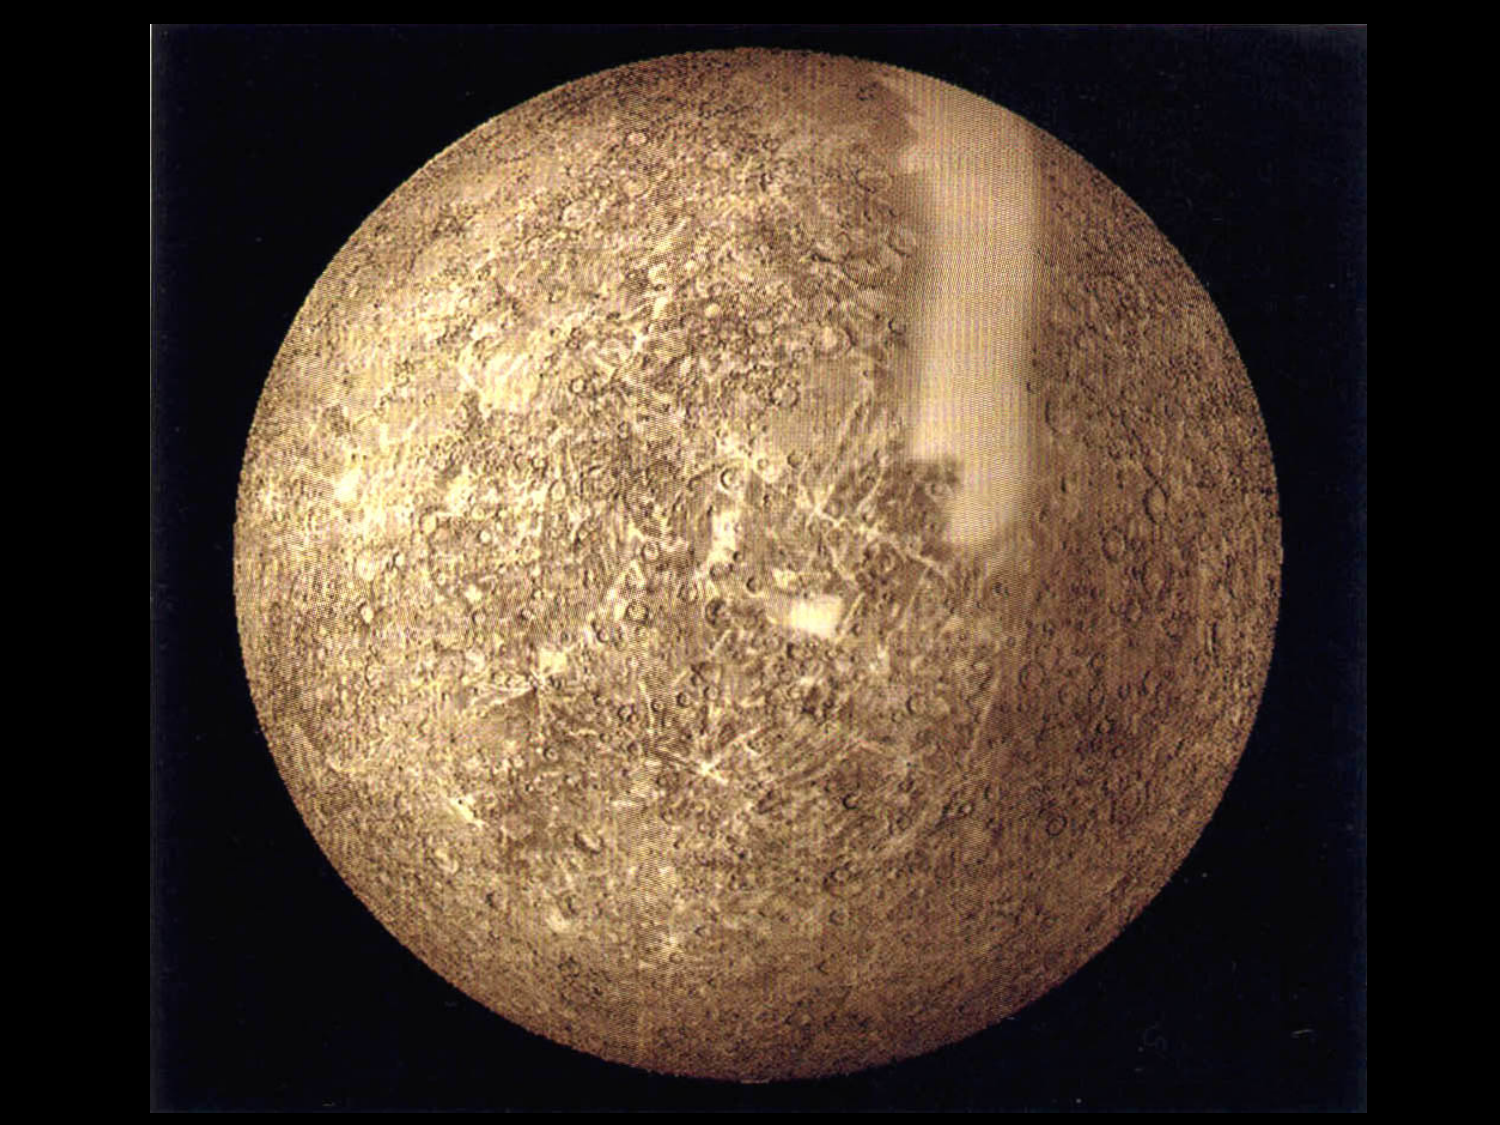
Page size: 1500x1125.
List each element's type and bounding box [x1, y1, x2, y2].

picture [149, 24, 1367, 1113]
